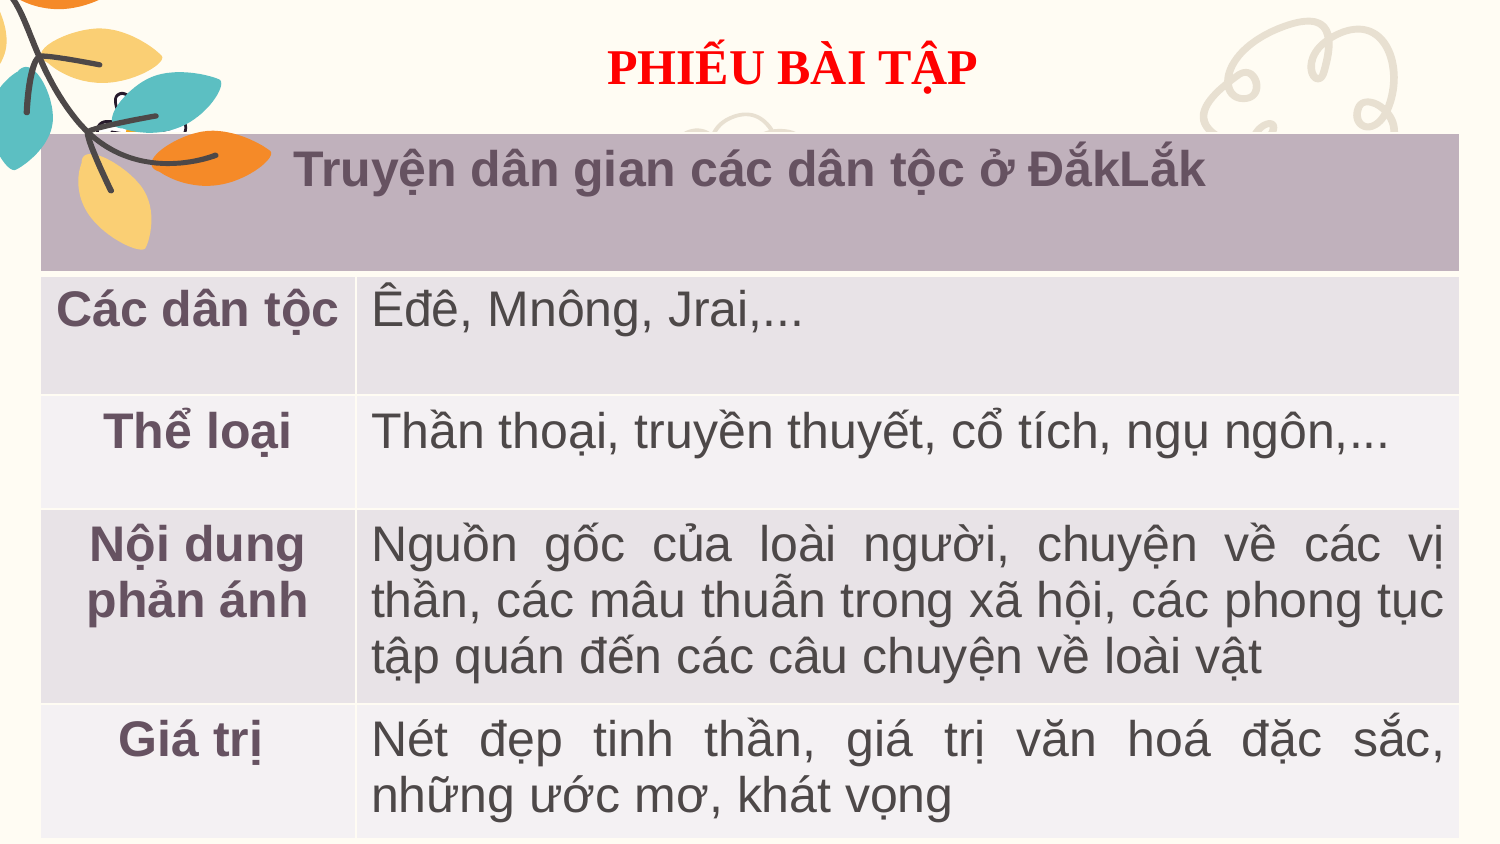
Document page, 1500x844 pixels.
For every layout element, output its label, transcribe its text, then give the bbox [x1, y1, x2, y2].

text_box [0, 0, 278, 242]
table_cell Giá trị [41, 705, 355, 838]
text_box PHIẾU BÀI TẬP [282, 27, 1341, 102]
table_header Truyện dân gian các dân tộc ở ĐắkLắk [41, 134, 1459, 271]
table_cell Thể loại [41, 396, 355, 508]
table_cell Nguồn gốc của loài người, chuyện về các vị thần, các mâu thuẫn trong xã hội, các phong tục tập quán đến các câu chuyện về loài vật [357, 510, 1459, 703]
table_cell Nội dung phản ánh [41, 510, 355, 703]
table_cell Êđê, Mnông, Jrai,... [357, 277, 1459, 394]
table_cell Nét đẹp tinh thần, giá trị văn hoá đặc sắc, những ước mơ, khát vọng [357, 705, 1459, 838]
table_cell Các dân tộc [41, 277, 355, 394]
table_cell Thần thoại, truyền thuyết, cổ tích, ngụ ngôn,... [357, 396, 1459, 508]
